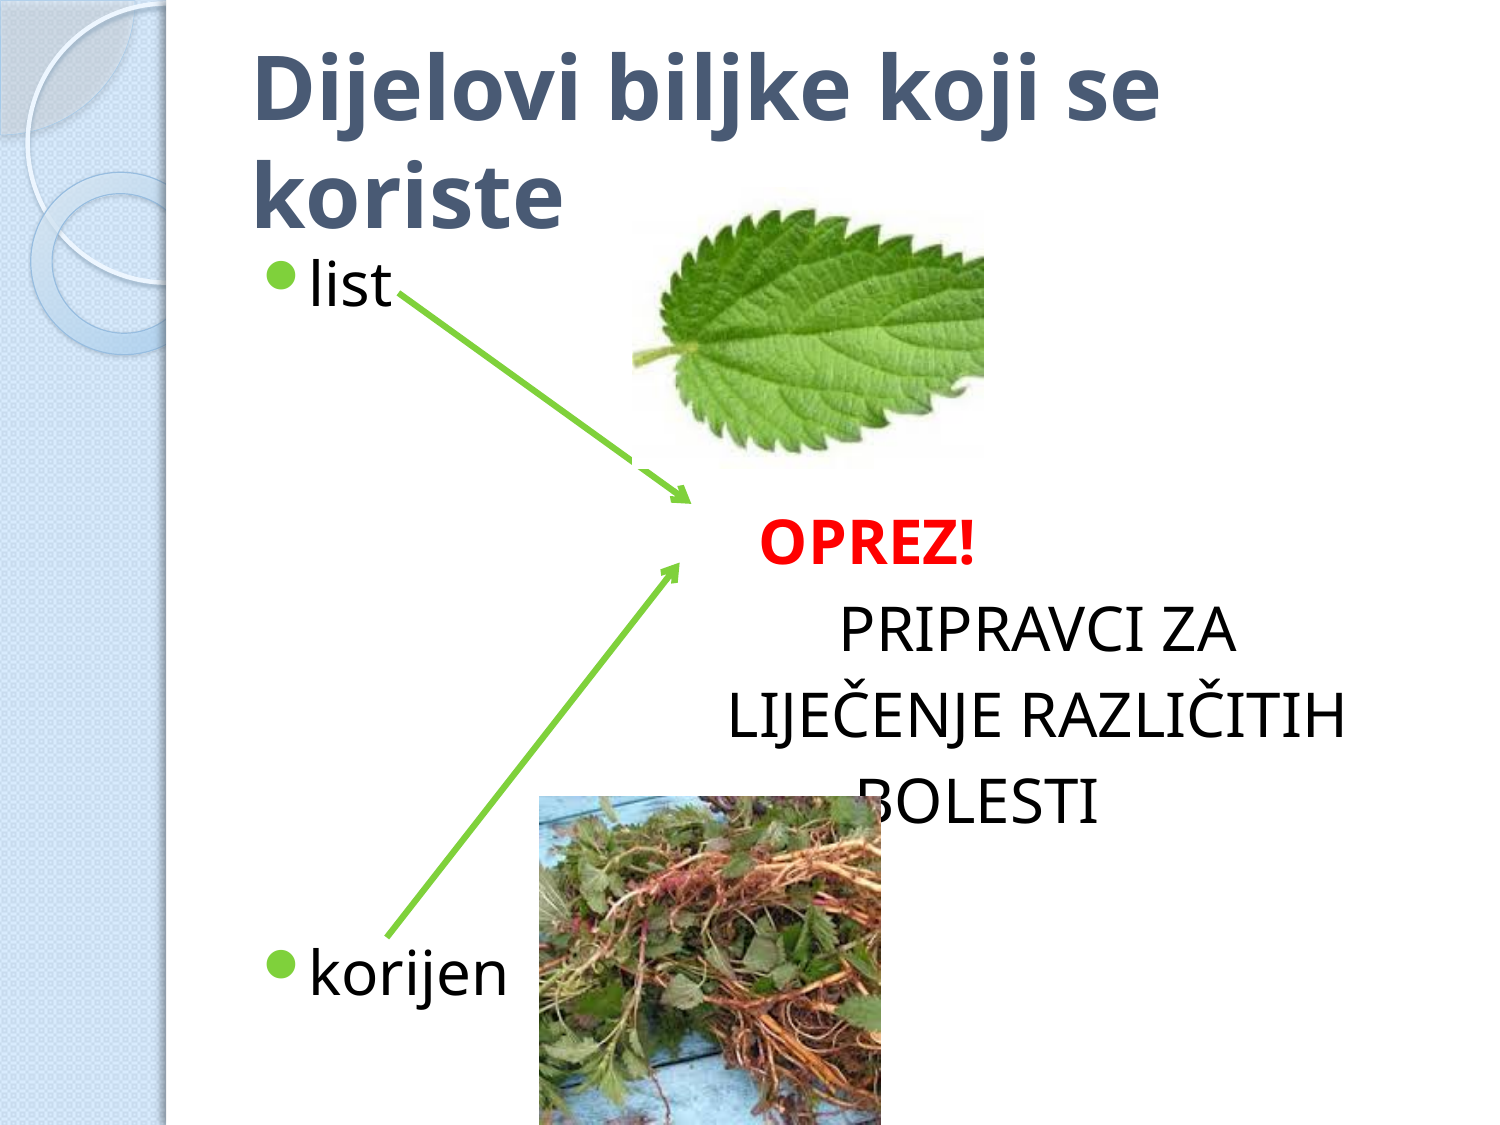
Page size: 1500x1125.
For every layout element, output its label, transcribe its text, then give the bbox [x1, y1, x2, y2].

title Dijelovi biljke koji se koriste [235, 45, 1466, 233]
picture [632, 187, 984, 469]
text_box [345, 603, 721, 897]
list list OPREZ! PRIPRAVCI ZA LIJEČENJE RAZLIČITIH BOLESTI korijen [235, 237, 1500, 1025]
picture [538, 796, 882, 1125]
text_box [398, 292, 692, 505]
